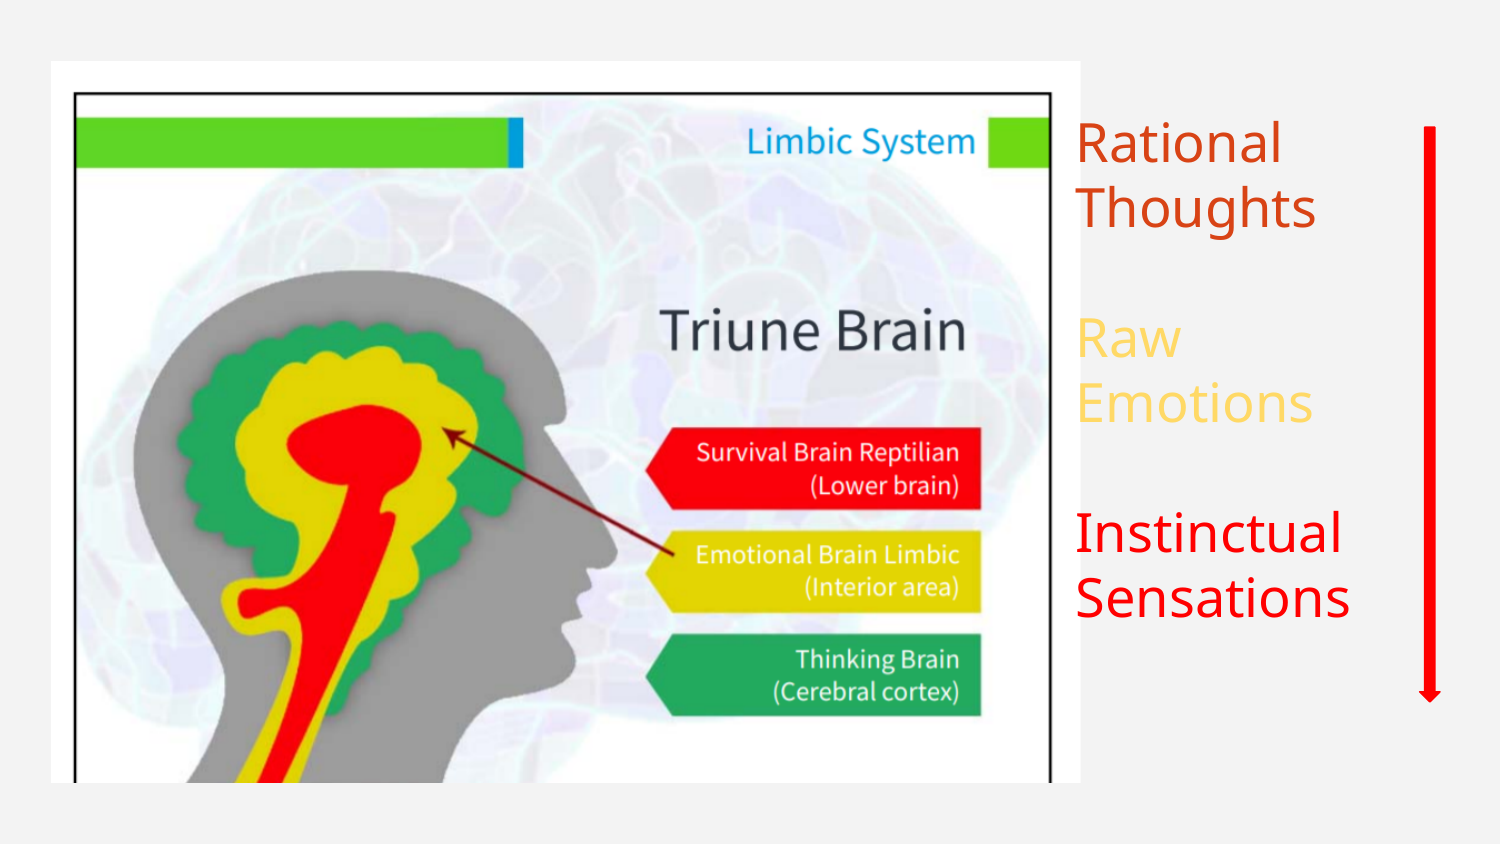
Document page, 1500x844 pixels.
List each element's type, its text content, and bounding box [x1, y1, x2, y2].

text_box Rational Thoughts Raw Emotions Instinctual Sensations [1086, 93, 1400, 736]
picture [50, 61, 1081, 783]
text_box [1419, 127, 1440, 702]
